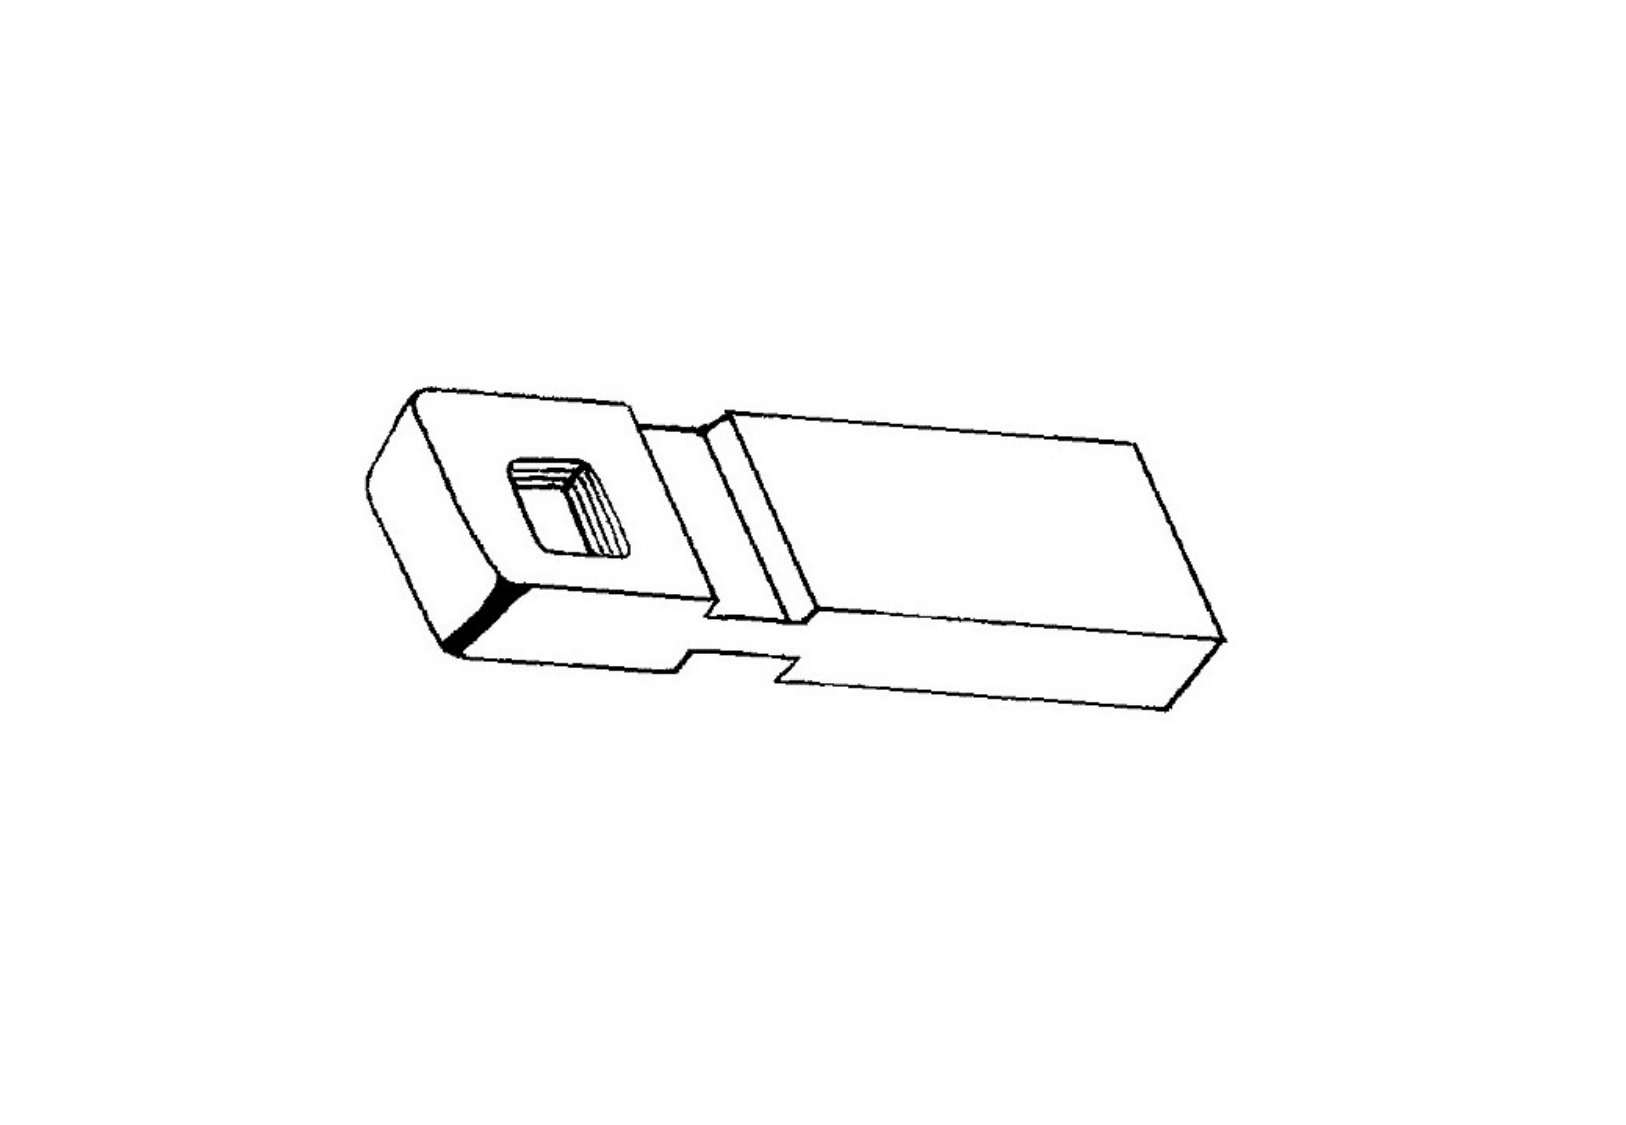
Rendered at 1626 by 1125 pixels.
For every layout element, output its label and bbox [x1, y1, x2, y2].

picture [285, 359, 1340, 766]
